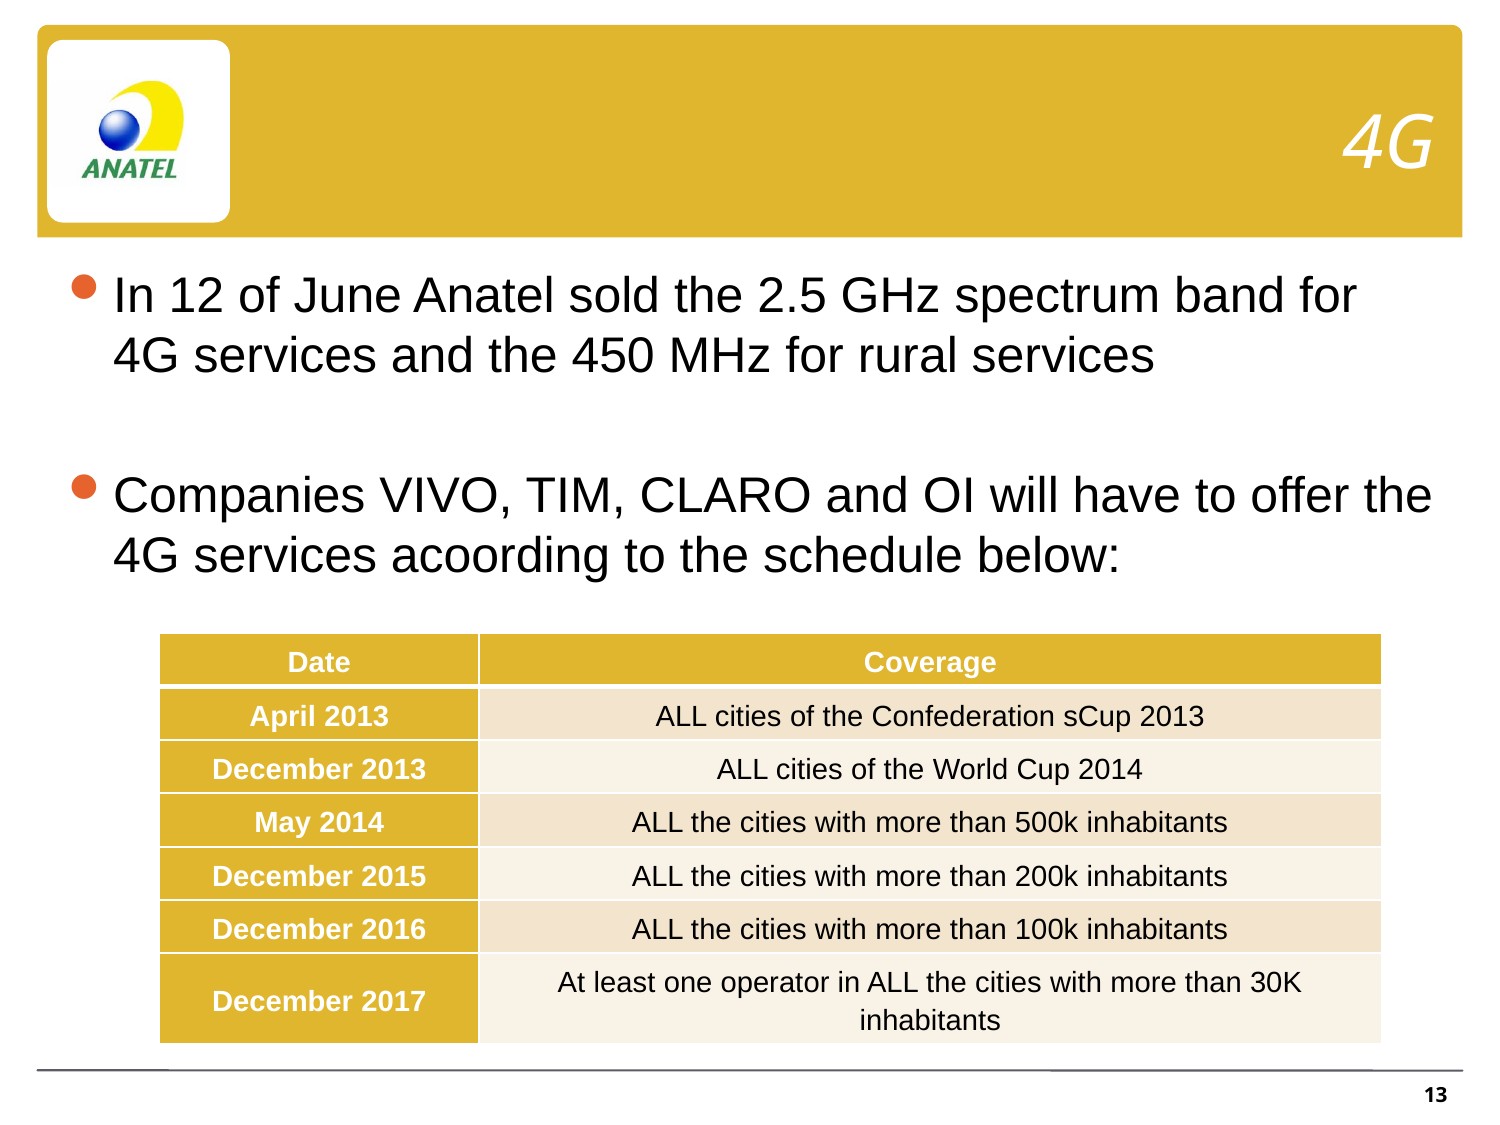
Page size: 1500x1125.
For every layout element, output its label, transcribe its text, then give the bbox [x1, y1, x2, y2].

table_header Date [160, 634, 478, 684]
table_cell ALL the cities with more than 500k inhabitants [480, 794, 1381, 846]
table_cell December 2017 [160, 954, 478, 1043]
table_cell April 2013 [160, 689, 478, 739]
table_cell December 2016 [160, 901, 478, 952]
table_header Coverage [480, 634, 1381, 684]
table_cell May 2014 [160, 794, 478, 846]
table_cell ALL the cities with more than 100k inhabitants [480, 901, 1381, 952]
table_cell ALL cities of the World Cup 2014 [480, 741, 1381, 792]
table_cell ALL cities of the Confederation sCup 2013 [480, 689, 1381, 739]
table_cell At least one operator in ALL the cities with more than 30K inhabitants [480, 954, 1381, 1043]
slide_number 13 [1112, 1069, 1463, 1123]
list In 12 of June Anatel sold the 2.5 GHz spectrum band for 4G services and the 450 MHz for rural services Companies VIVO, TIM, CLARO and OI will have to offer the 4G services acoording to the schedule below: [53, 255, 1454, 922]
table_cell ALL the cities with more than 200k inhabitants [480, 848, 1381, 899]
table_cell December 2013 [160, 741, 478, 792]
picture [47, 39, 230, 223]
table_cell December 2015 [160, 848, 478, 899]
title 4G [242, 45, 1450, 233]
